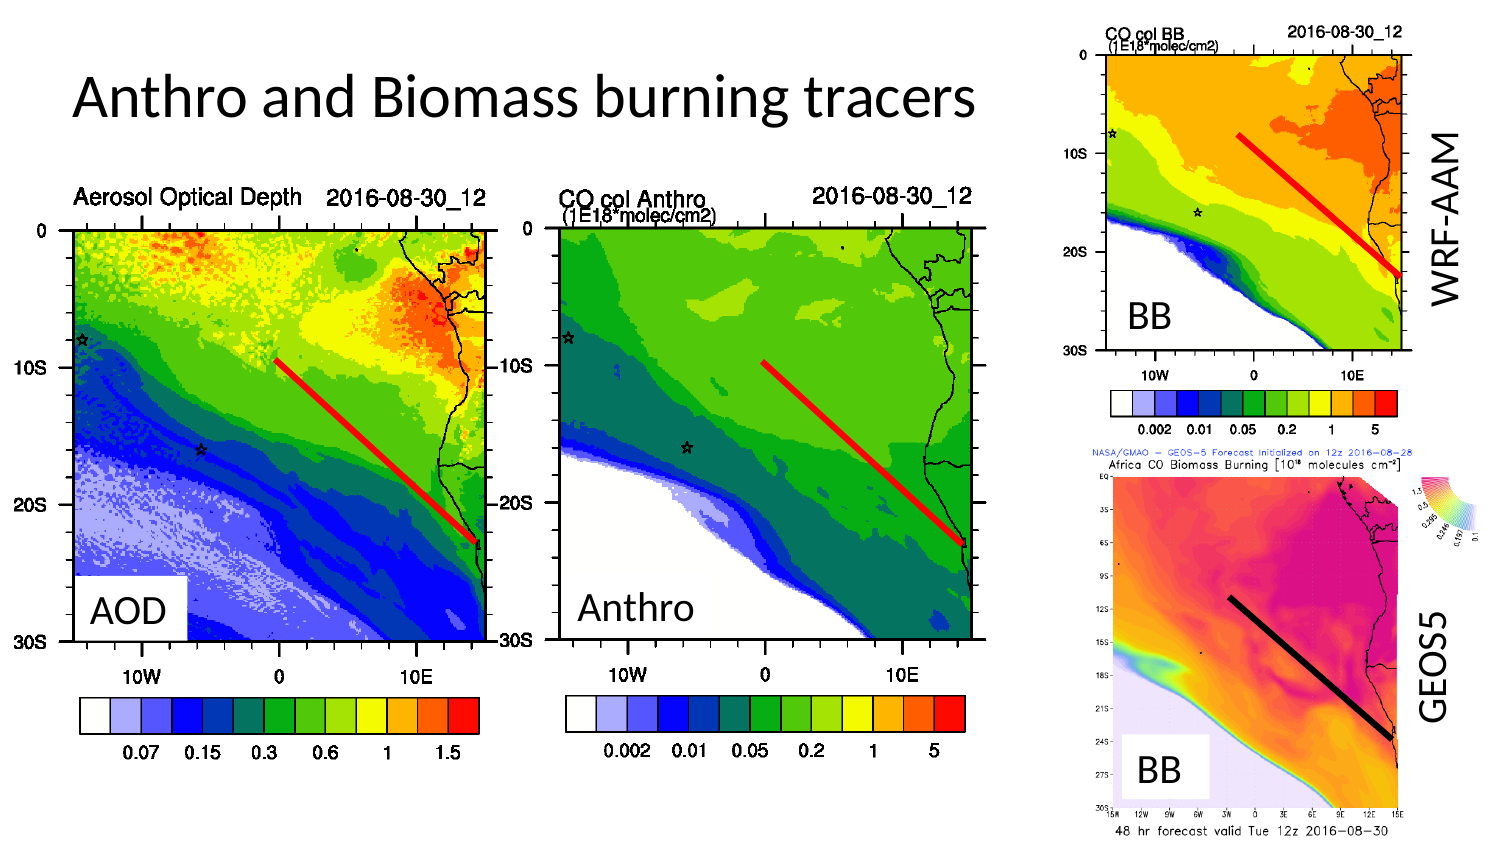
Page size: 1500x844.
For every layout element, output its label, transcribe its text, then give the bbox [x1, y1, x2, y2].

picture [12, 184, 1500, 844]
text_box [274, 359, 476, 543]
picture [1062, 23, 1413, 435]
text_box WRF-AAM [1416, 101, 1475, 322]
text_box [761, 361, 963, 545]
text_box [1228, 596, 1393, 740]
title Anthro and Biomass burning tracers [12, 21, 1038, 163]
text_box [1237, 134, 1401, 278]
